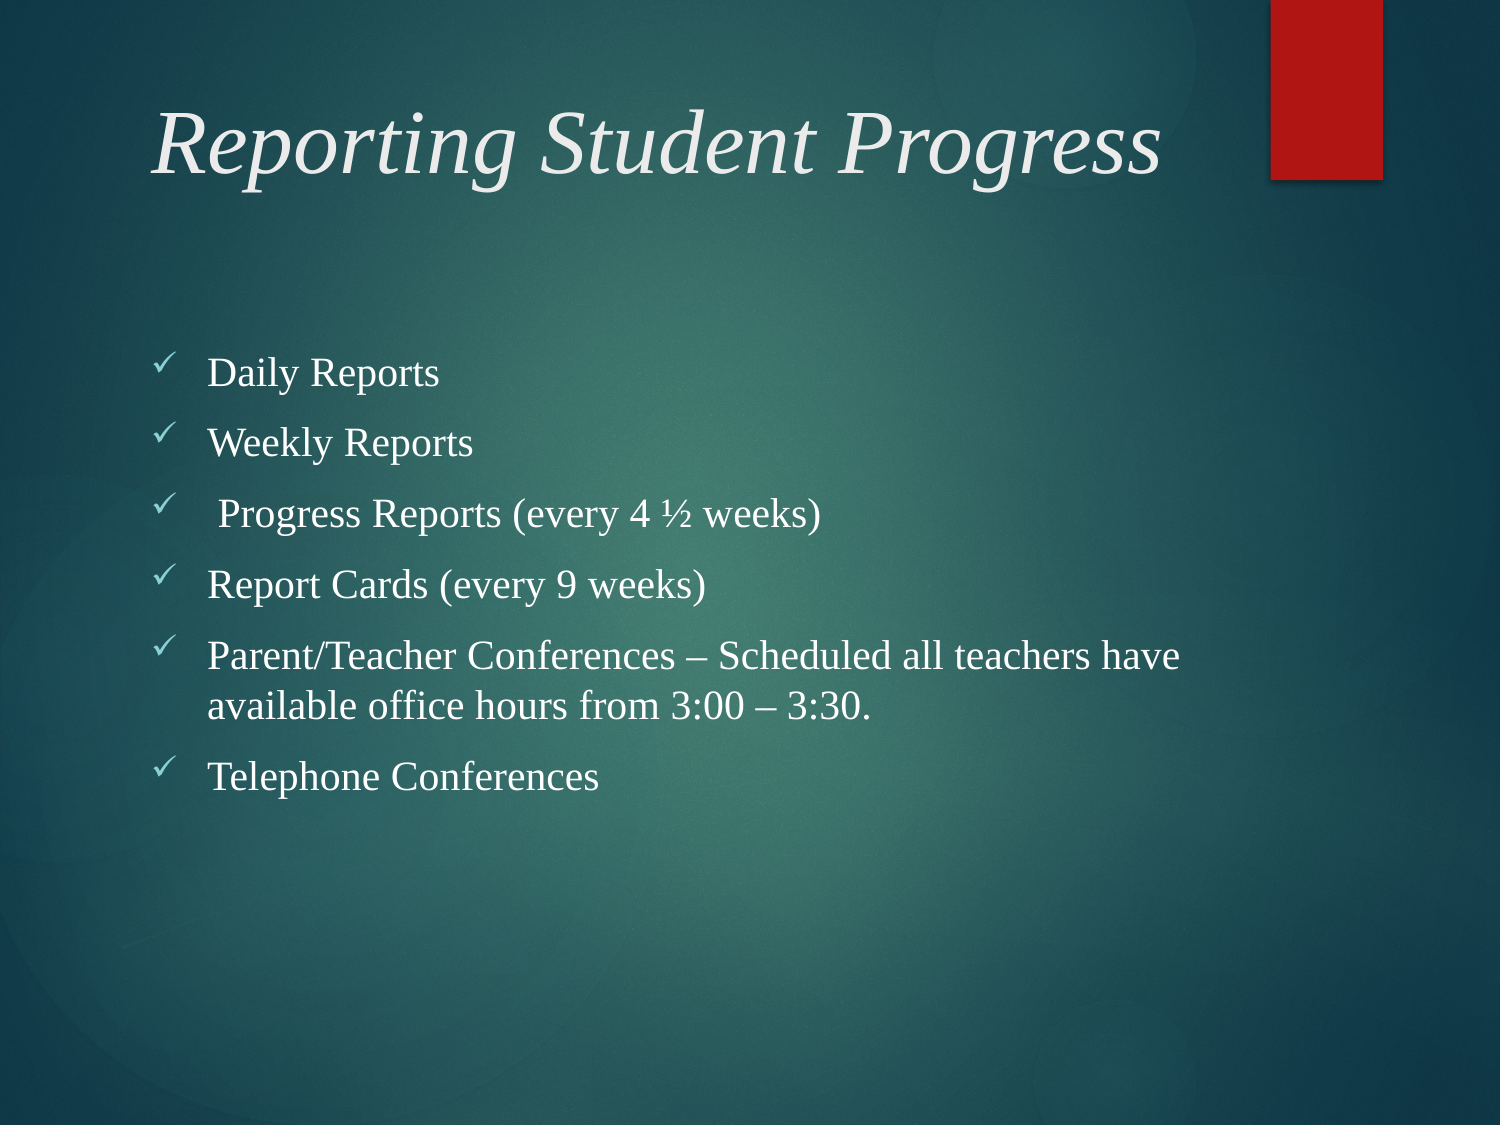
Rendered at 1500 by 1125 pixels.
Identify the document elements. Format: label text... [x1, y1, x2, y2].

list Daily Reports Weekly Reports Progress Reports (every 4 ½ weeks) Report Cards (every 9 weeks) Parent/Teacher Conferences – Scheduled all teachers have available office hours from 3:00 – 3:30. Telephone Conferences [135, 336, 1237, 1025]
title Reporting Student Progress [79, 74, 1237, 304]
